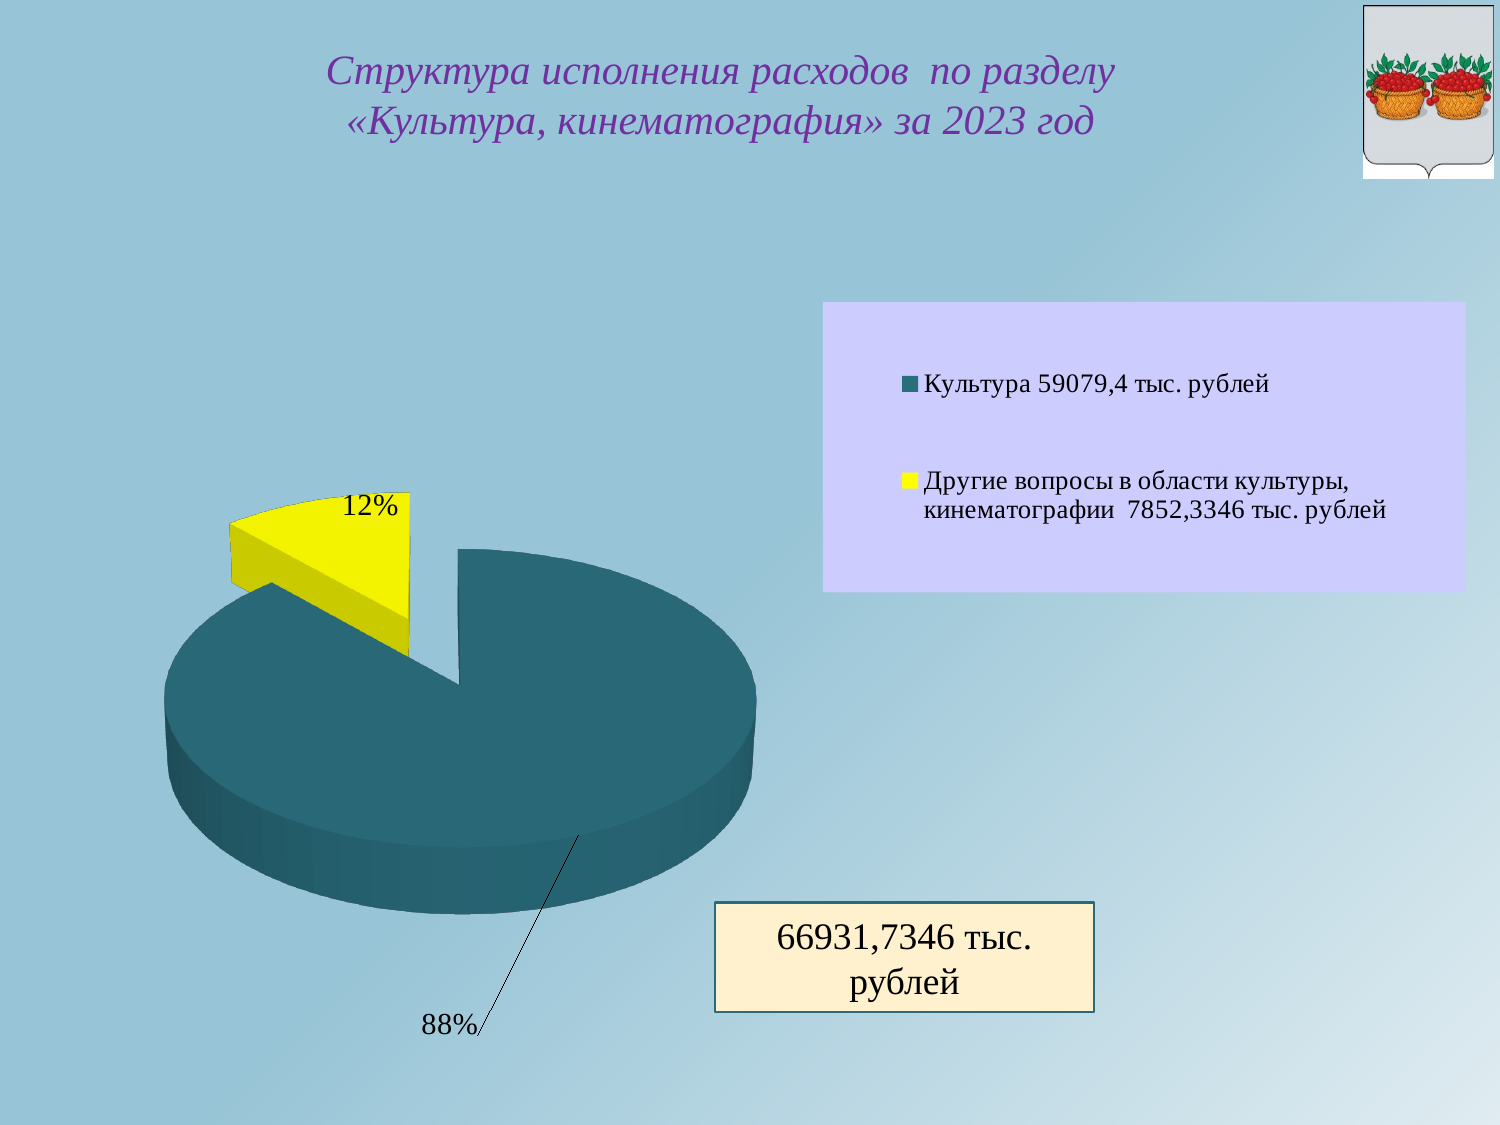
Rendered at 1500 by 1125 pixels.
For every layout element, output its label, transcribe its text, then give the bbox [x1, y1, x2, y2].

picture [1363, 5, 1494, 179]
text_box Структура исполнения расходов по разделу «Культура, кинематография» за 2023 год [210, 35, 1231, 150]
chart [29, 219, 1472, 1041]
